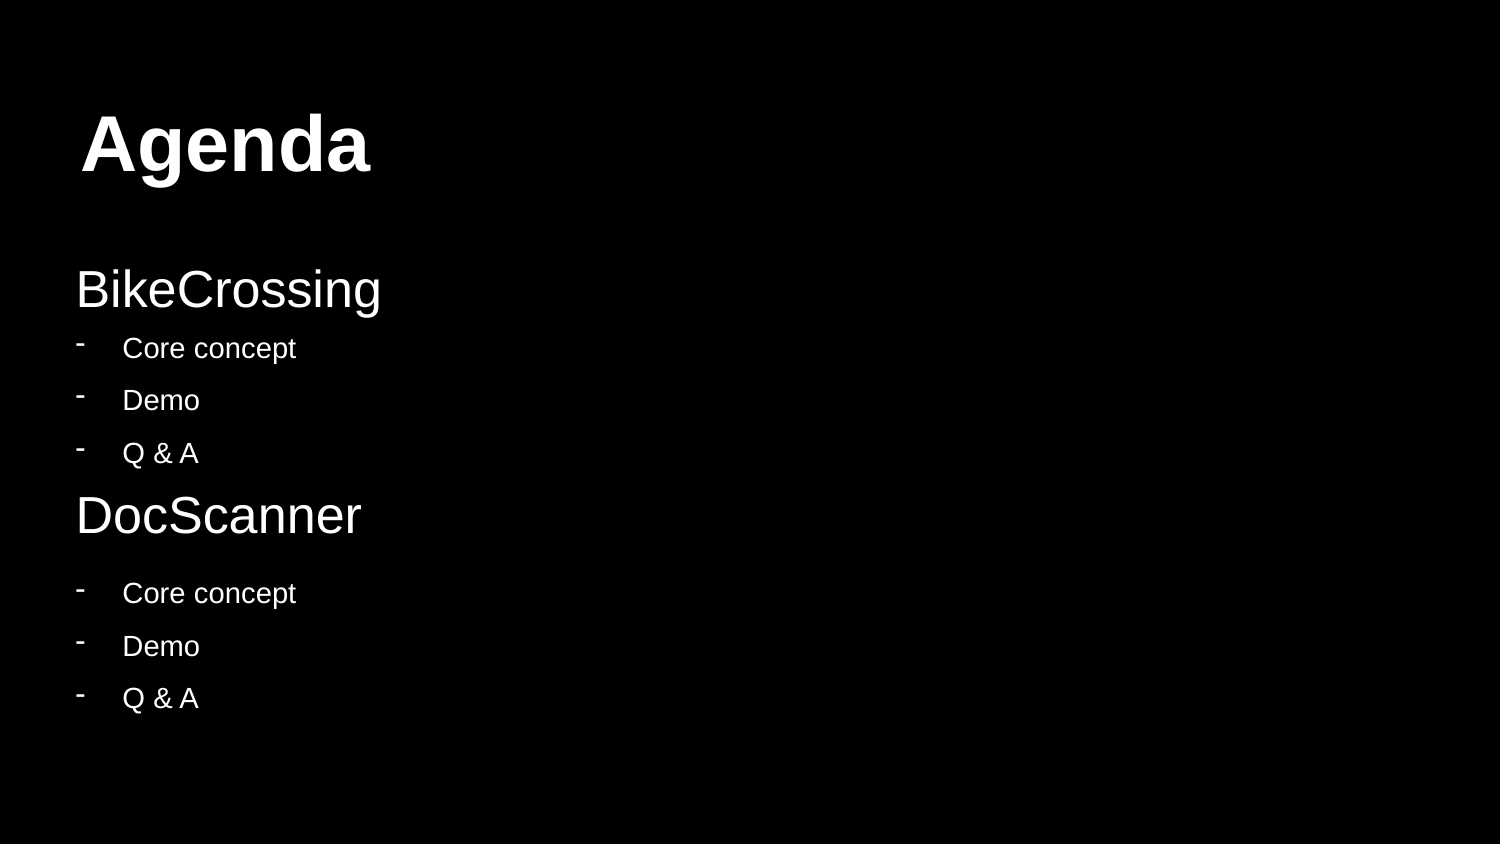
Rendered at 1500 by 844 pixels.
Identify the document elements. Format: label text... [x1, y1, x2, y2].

text_box Agenda [75, 85, 376, 159]
text_box Core concept Demo Q & A [75, 557, 427, 723]
picture [75, 159, 1289, 231]
text_box BikeCrossing [75, 245, 406, 311]
text_box DocScanner [75, 477, 391, 557]
text_box Core concept Demo Q & A [75, 311, 427, 477]
